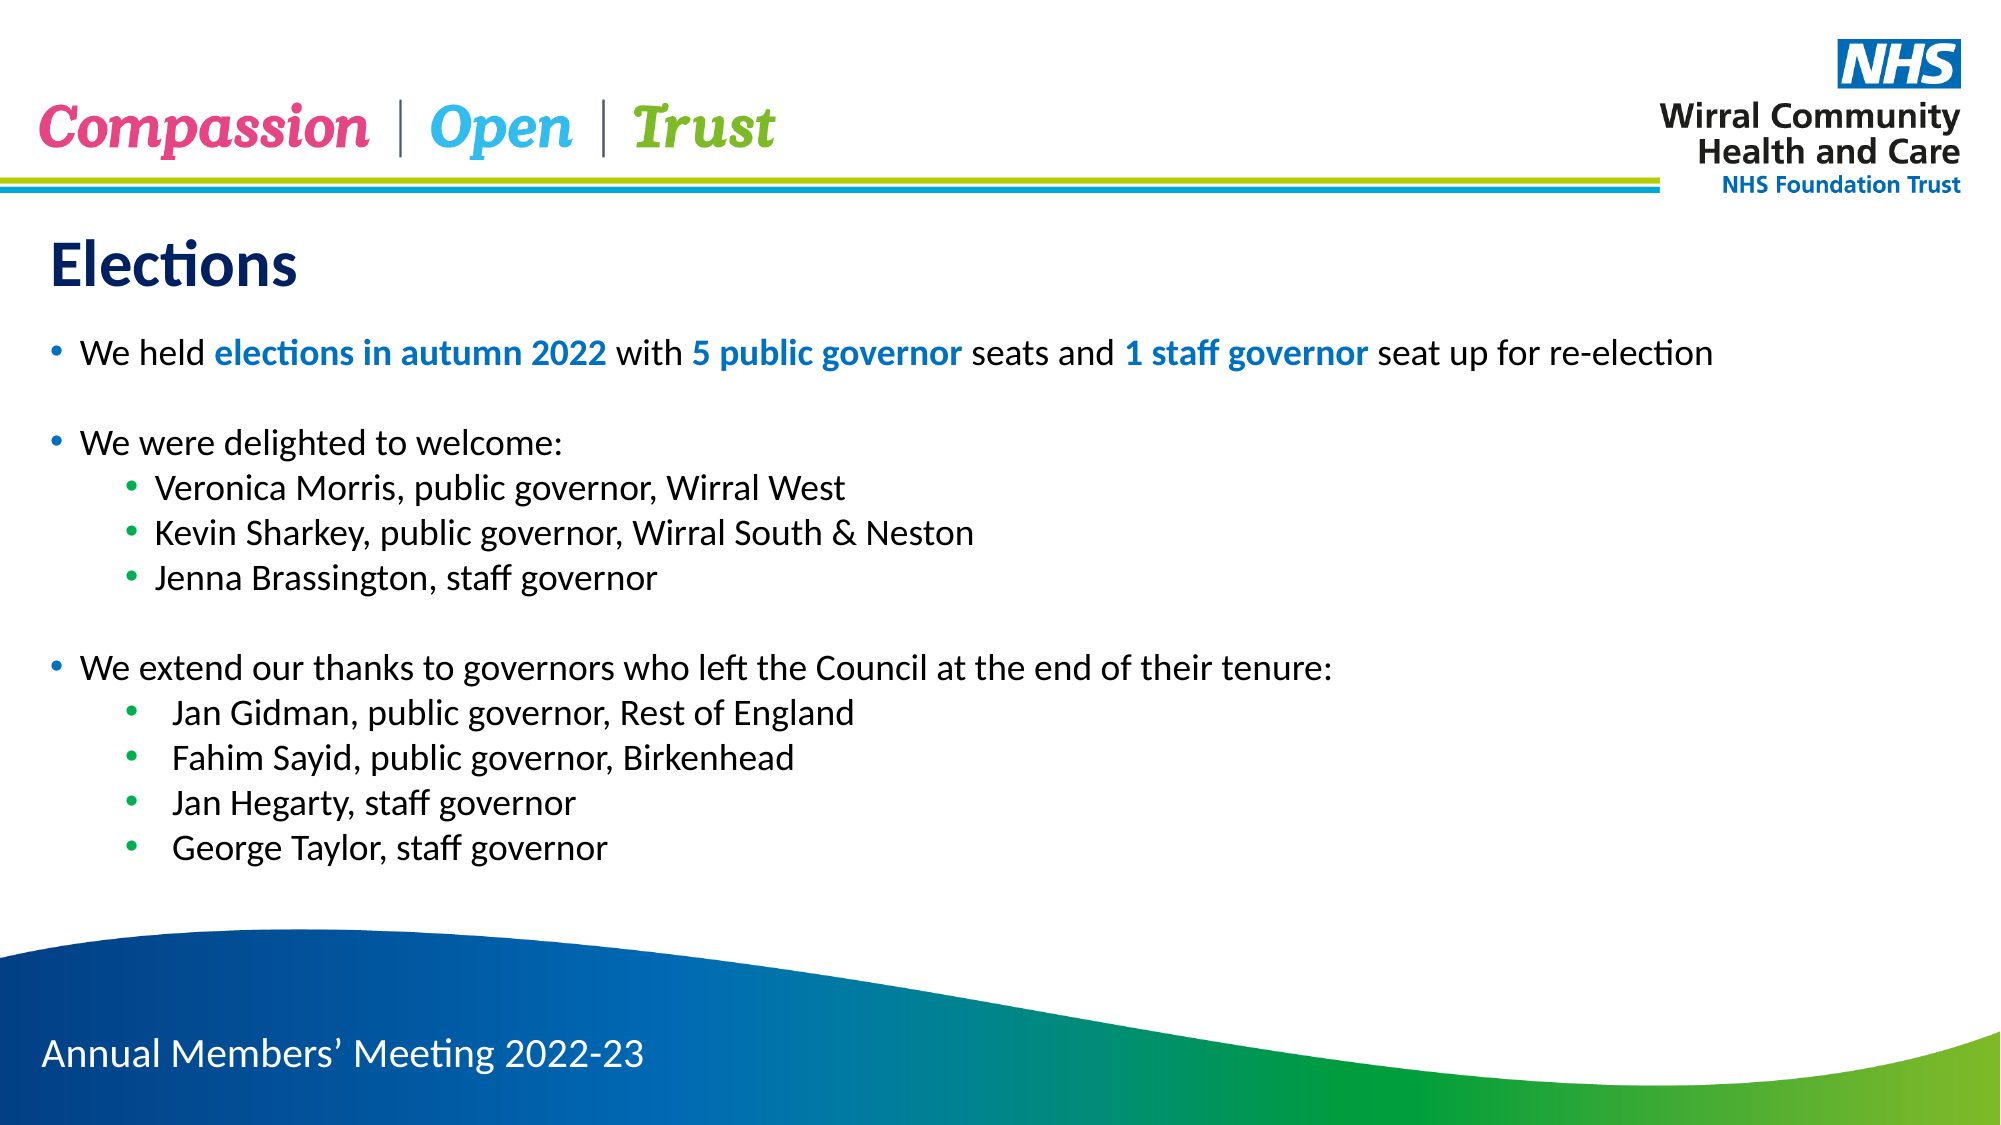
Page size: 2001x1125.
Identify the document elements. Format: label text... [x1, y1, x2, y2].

picture [0, 0, 2000, 1125]
text_box Elections [35, 212, 1453, 308]
text_box We held elections in autumn 2022 with 5 public governor seats and 1 staff governor seat up for re-election We were delighted to welcome: Veronica Morris, public governor, Wirral West Kevin Sharkey, public governor, Wirral South & Neston Jenna Brassington, staff governor We extend our thanks to governors who left the Council at the end of their tenure: Jan Gidman, public governor, Rest of England Fahim Sayid, public governor, Birkenhead Jan Hegarty, staff governor George Taylor, staff governor [35, 320, 1821, 875]
text_box Annual Members’ Meeting 2022-23 [26, 1018, 662, 1083]
